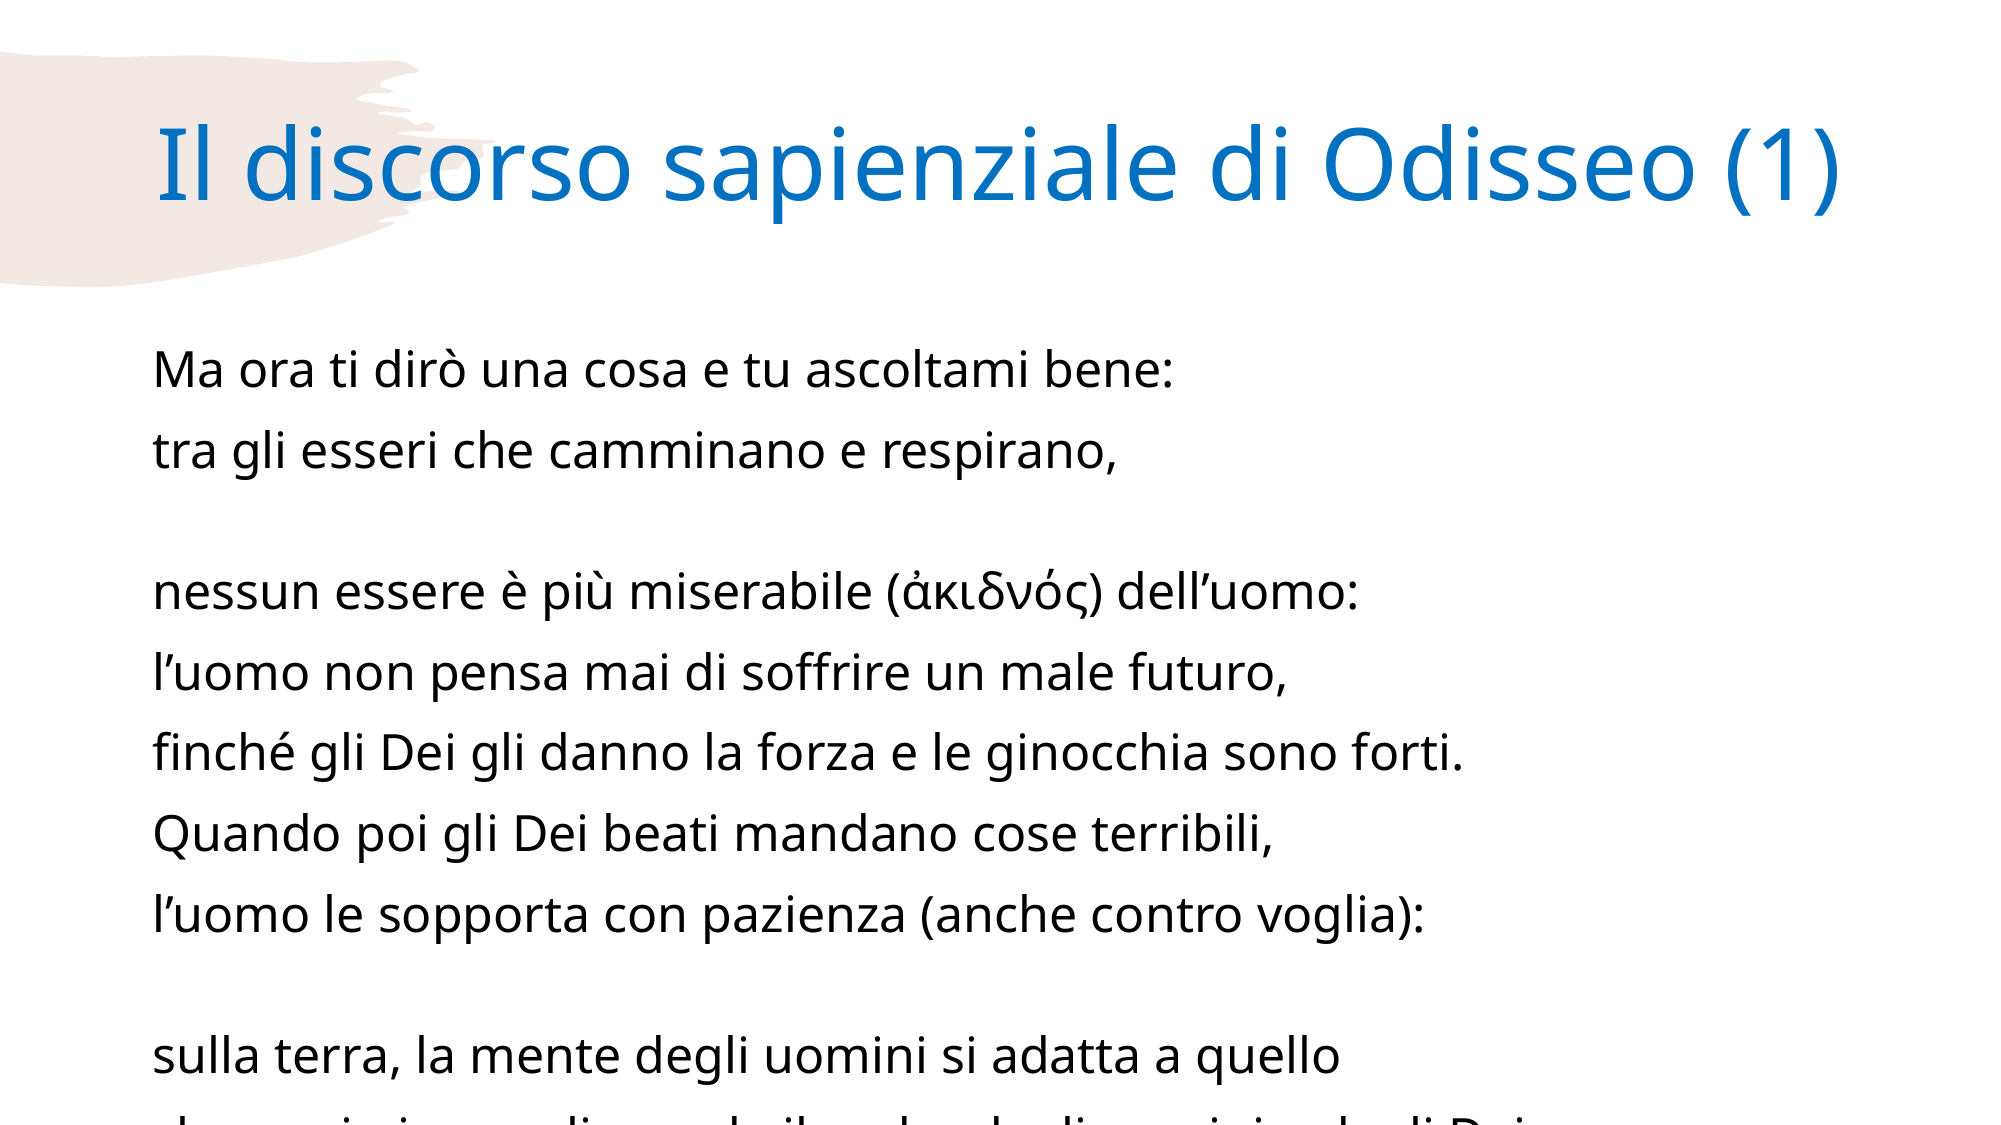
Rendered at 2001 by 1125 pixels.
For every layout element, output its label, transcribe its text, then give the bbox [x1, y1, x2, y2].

list Ma ora ti dirò una cosa e tu ascoltami bene: tra gli esseri che camminano e respirano, nessun essere è più miserabile (ἀκιδνός) dell’uomo: l’uomo non pensa mai di soffrire un male futuro, finché gli Dei gli danno la forza e le ginocchia sono forti. Quando poi gli Dei beati mandano cose terribili, l’uomo le sopporta con pazienza (anche contro voglia): sulla terra, la mente degli uomini si adatta a quello che ogni giorno gli manda il padre degli uomini e degli Dei. [137, 329, 1863, 1013]
title Il discorso sapienziale di Odisseo (1) [137, 59, 1863, 278]
